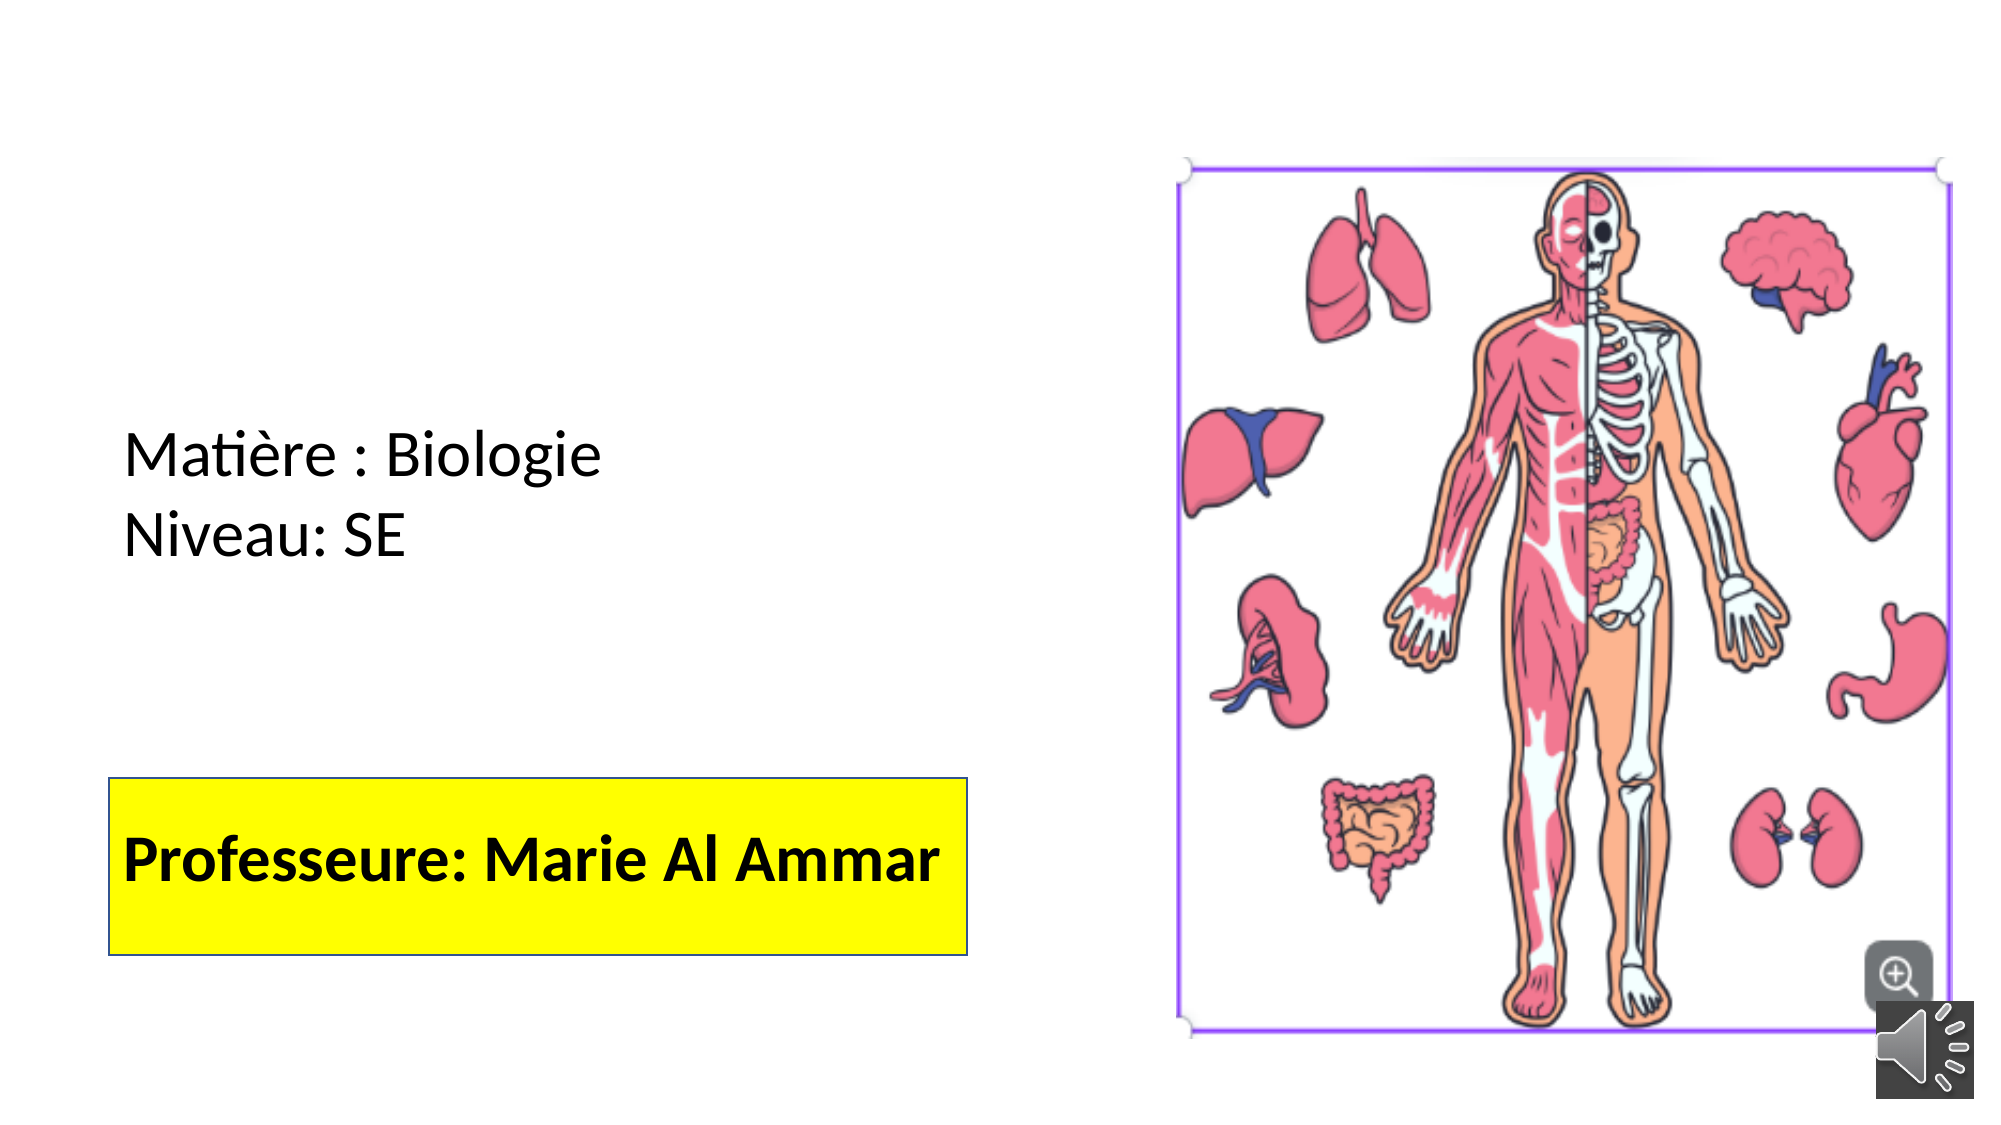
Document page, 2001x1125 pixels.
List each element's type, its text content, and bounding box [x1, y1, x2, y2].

text_box [108, 902, 968, 956]
text_box Professeure: Marie Al Ammar [108, 807, 1176, 902]
text_box Matière : Biologie Niveau: SE [108, 402, 885, 578]
picture [1176, 157, 1975, 1100]
text_box [69, 30, 1076, 508]
text_box [108, 777, 968, 807]
